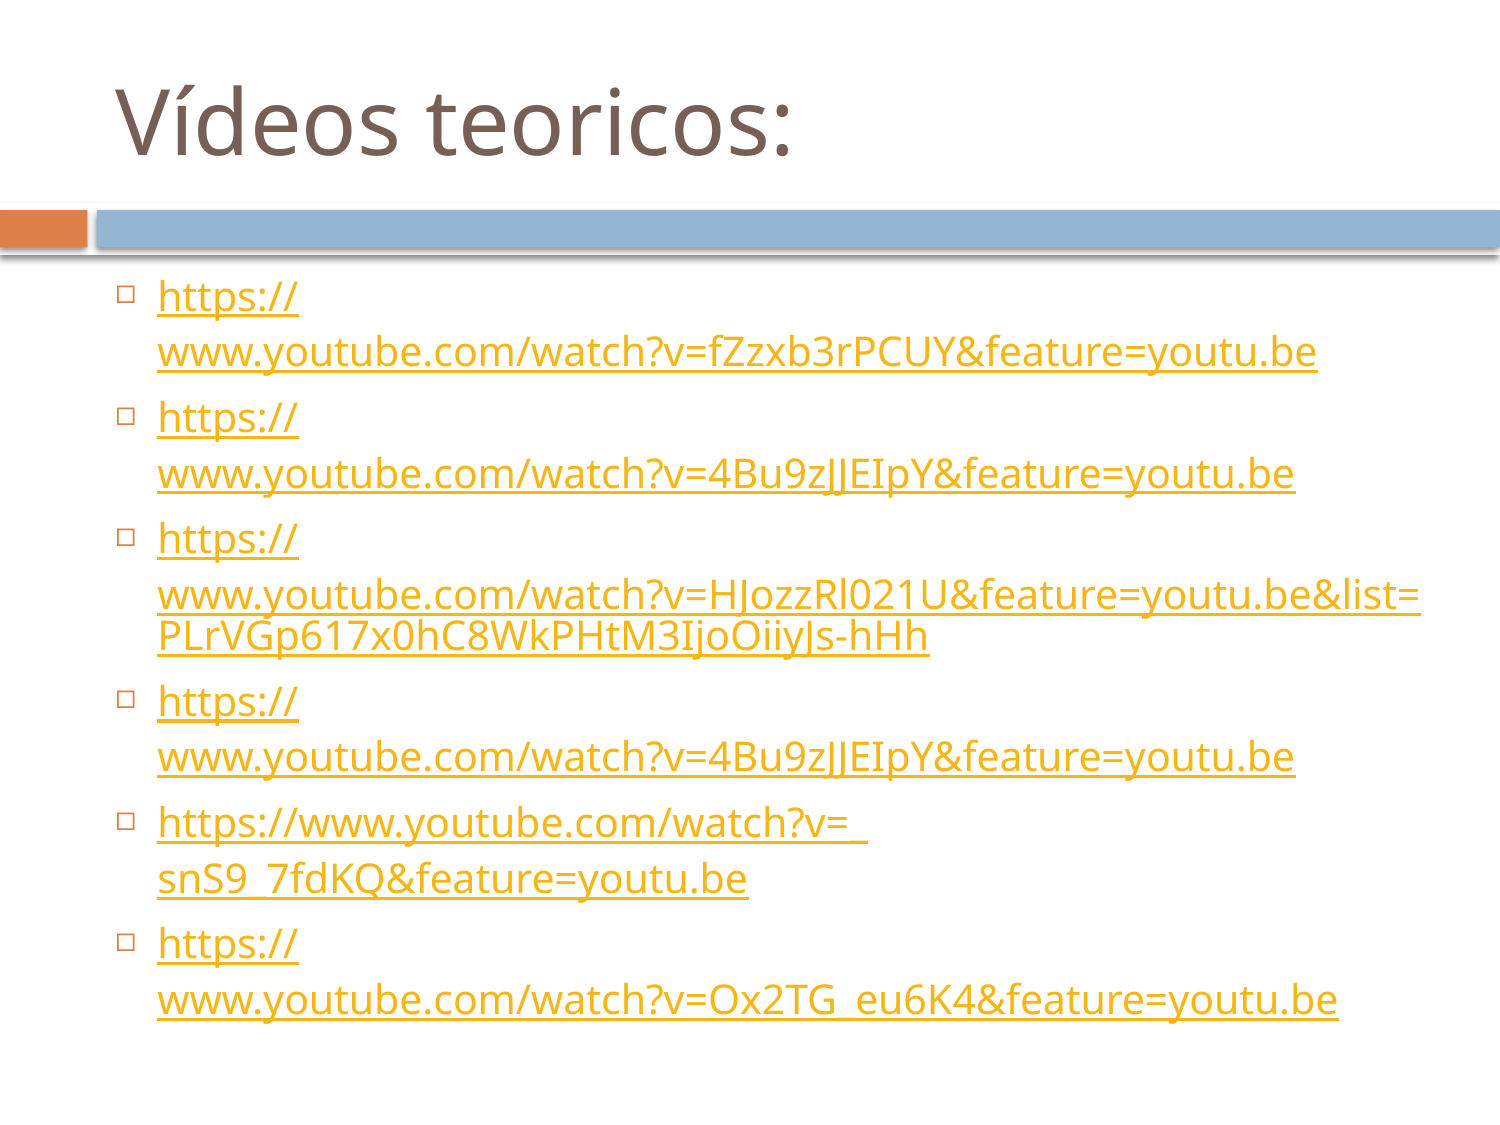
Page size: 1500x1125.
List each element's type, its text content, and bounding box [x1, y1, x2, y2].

title Vídeos teoricos: [100, 37, 1438, 200]
list https://www.youtube.com/watch?v=fZzxb3rPCUY&feature=youtu.be https://www.youtube.com/watch?v=4Bu9zJJEIpY&feature=youtu.be https://www.youtube.com/watch?v=HJozzRl021U&feature=youtu.be&list=PLrVGp617x0hC8WkPHtM3IjoOiiyJs-hHh https://www.youtube.com/watch?v=4Bu9zJJEIpY&feature=youtu.be https://www.youtube.com/watch?v=_snS9_7fdKQ&feature=youtu.be https://www.youtube.com/watch?v=Ox2TG_eu6K4&feature=youtu.be [100, 262, 1438, 1000]
